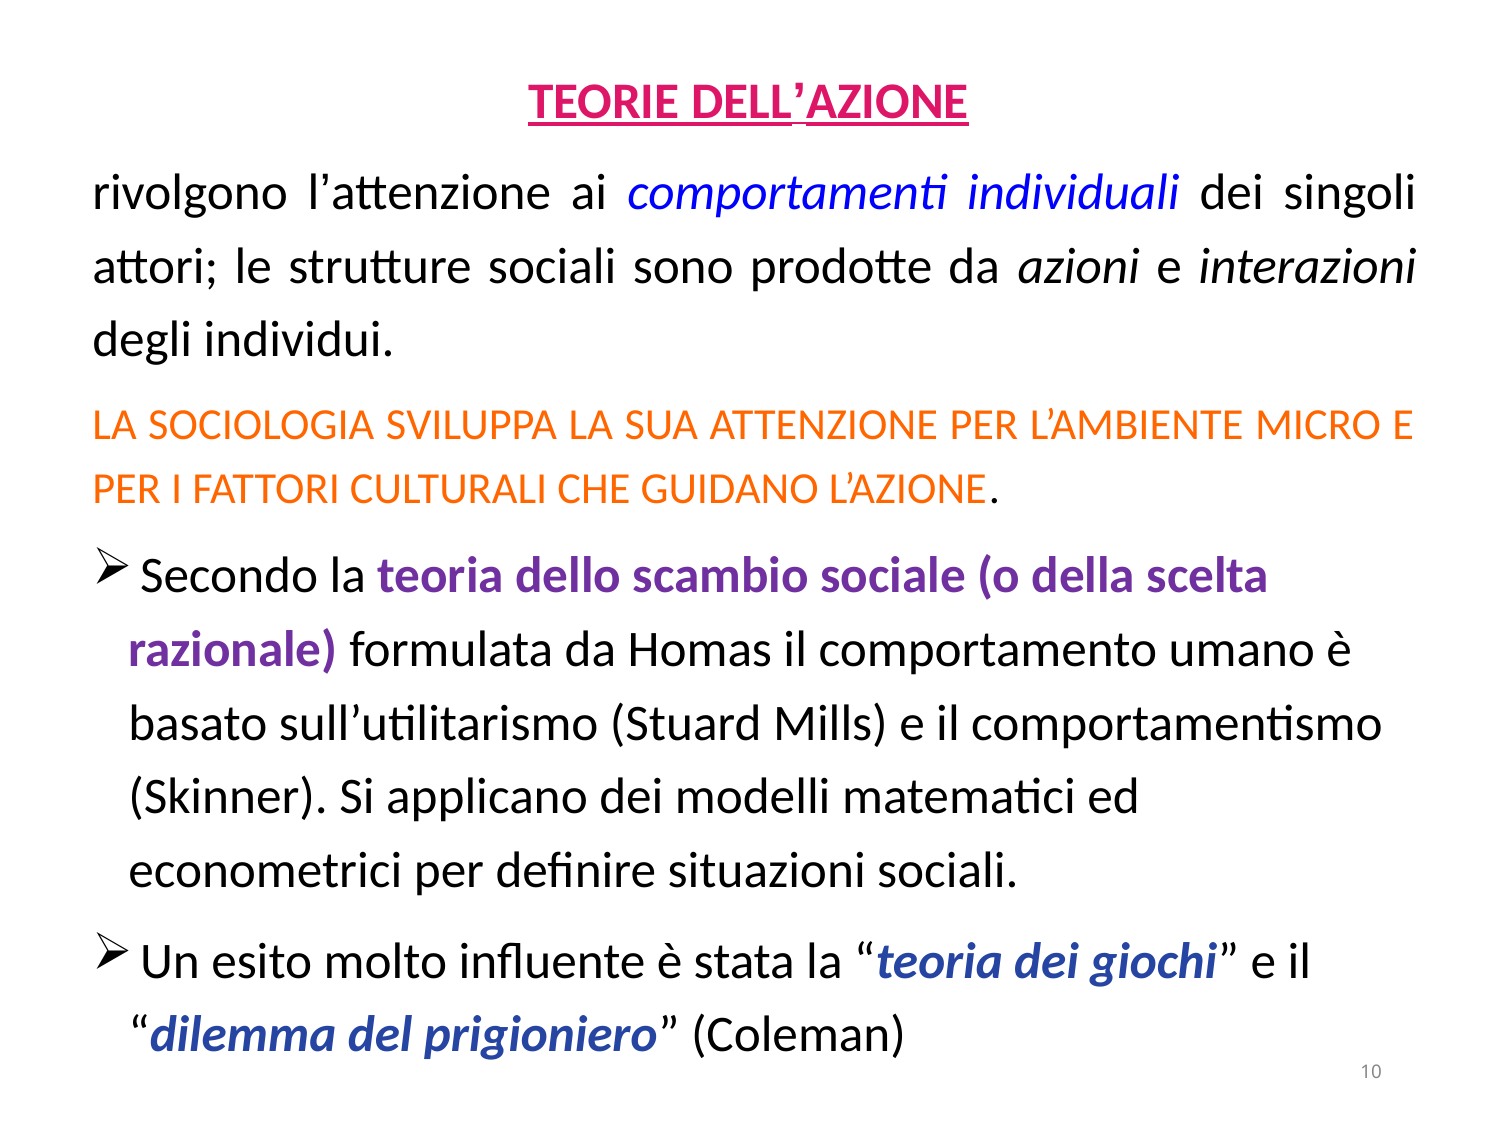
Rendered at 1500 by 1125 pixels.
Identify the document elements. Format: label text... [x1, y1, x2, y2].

list TEORIE DELL’AZIONE rivolgono l’attenzione ai comportamenti individuali dei singoli attori; le strutture sociali sono prodotte da azioni e interazioni degli individui. LA SOCIOLOGIA SVILUPPA LA SUA ATTENZIONE PER L’AMBIENTE MICRO E PER I FATTORI CULTURALI CHE GUIDANO L’AZIONE. Secondo la teoria dello scambio sociale (o della scelta razionale) formulata da Homas il comportamento umano è basato sull’utilitarismo (Stuard Mills) e il comportamentismo (Skinner). Si applicano dei modelli matematici ed econometrici per definire situazioni sociali. Un esito molto influente è stata la “teoria dei giochi” e il “dilemma del prigioniero” (Coleman) [77, 47, 1432, 1078]
slide_number 10 [1059, 1042, 1397, 1103]
